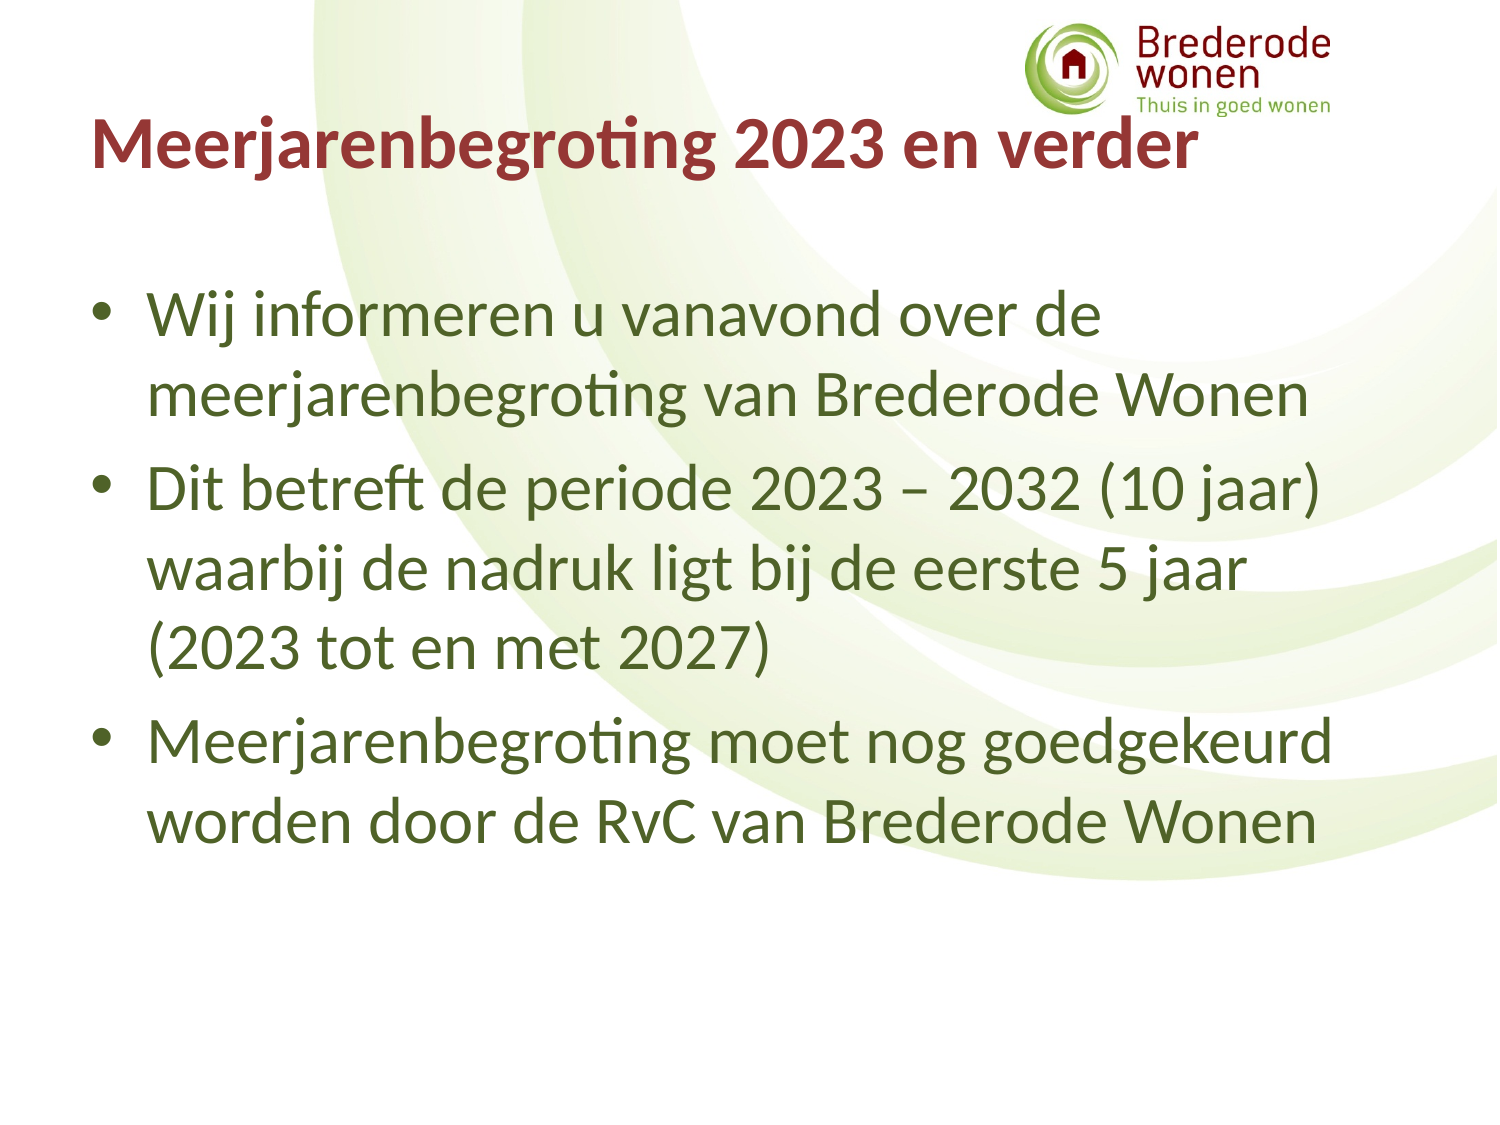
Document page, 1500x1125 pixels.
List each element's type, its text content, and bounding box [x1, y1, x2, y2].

picture [276, 0, 1497, 932]
list Wij informeren u vanavond over de meerjarenbegroting van Brederode Wonen Dit betreft de periode 2023 – 2032 (10 jaar) waarbij de nadruk ligt bij de eerste 5 jaar (2023 tot en met 2027) Meerjarenbegroting moet nog goedgekeurd worden door de RvC van Brederode Wonen [75, 262, 1425, 1005]
title Meerjarenbegroting 2023 en verder [75, 45, 1425, 233]
